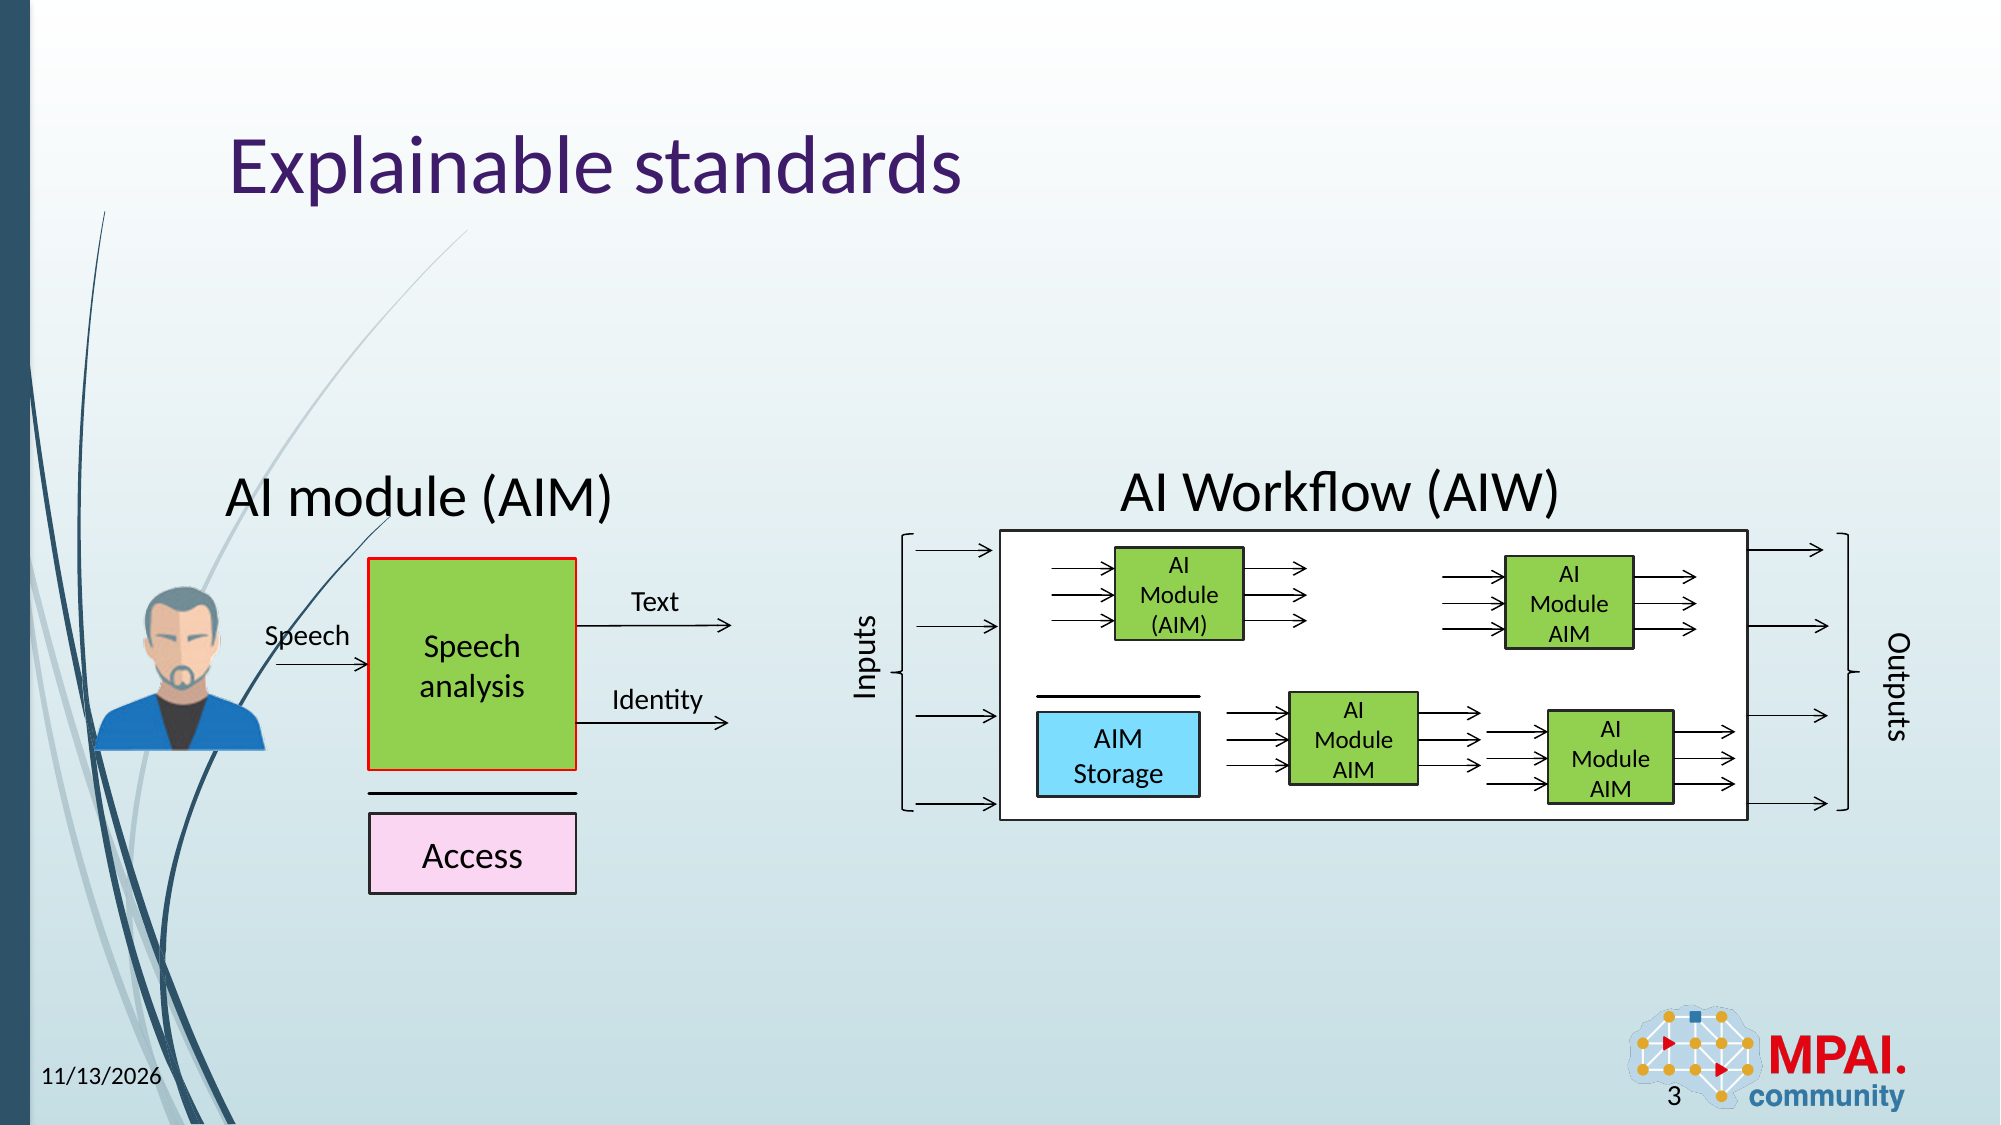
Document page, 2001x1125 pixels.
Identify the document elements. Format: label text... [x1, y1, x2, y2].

text_box [999, 529, 1749, 821]
picture [1623, 999, 1909, 1120]
text_box Inputs [834, 614, 901, 716]
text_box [1226, 691, 1482, 785]
text_box AIM Storage [1036, 711, 1201, 798]
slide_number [26, 1051, 185, 1112]
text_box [1051, 547, 1308, 641]
text_box Speech [285, 609, 380, 659]
text_box Identity [581, 673, 735, 723]
slide_number 3 [1652, 1076, 1744, 1085]
text_box AI module (AIM) [210, 450, 630, 536]
text_box AI Workflow (AIW) [1105, 445, 1577, 529]
title Explainable standards [213, 102, 1888, 313]
text_box Speech analysis [367, 557, 577, 771]
text_box [890, 533, 914, 812]
text_box Outputs [1858, 617, 1930, 744]
text_box [1836, 532, 1858, 812]
text_box Access [368, 812, 577, 895]
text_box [1486, 710, 1736, 804]
picture [79, 579, 281, 752]
text_box Text [578, 574, 732, 625]
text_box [1442, 555, 1697, 649]
